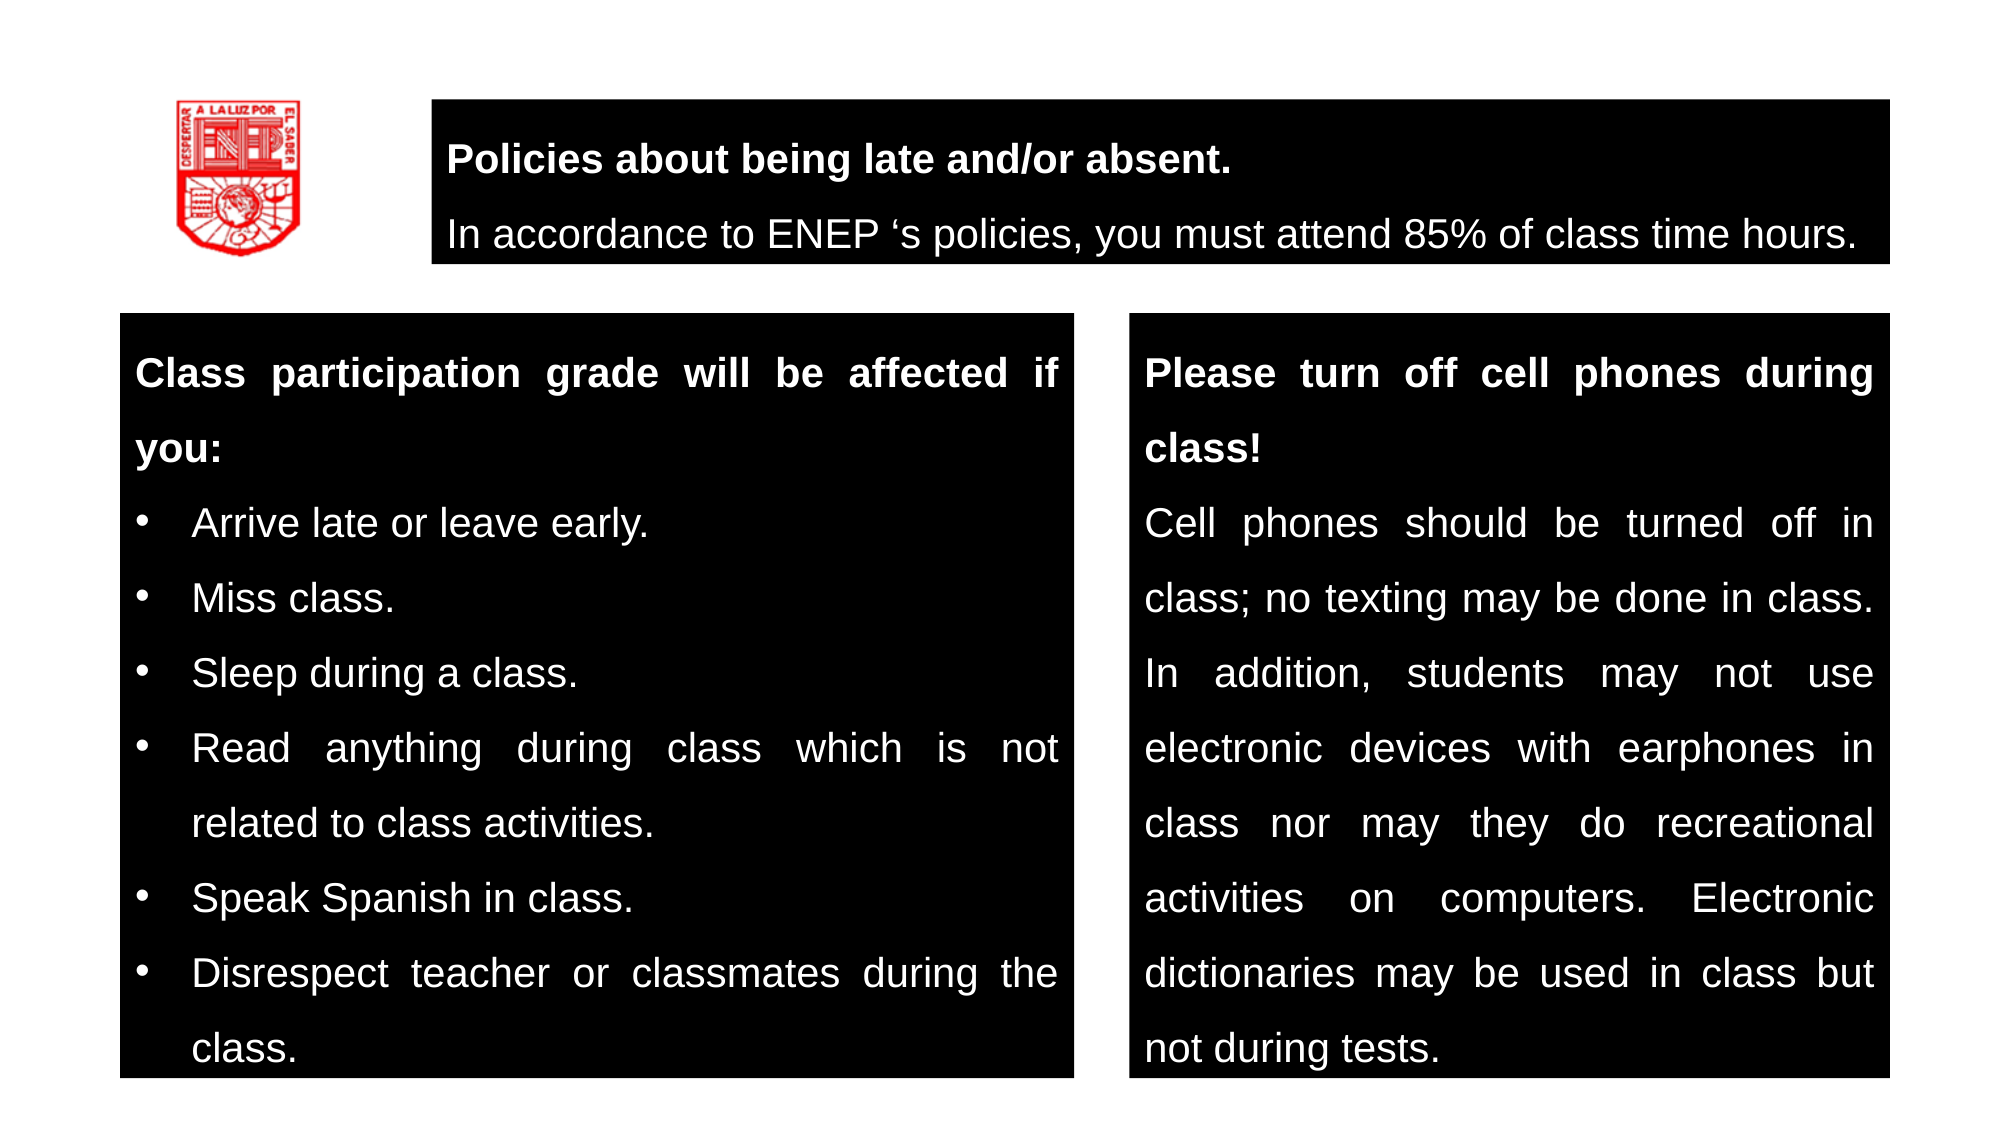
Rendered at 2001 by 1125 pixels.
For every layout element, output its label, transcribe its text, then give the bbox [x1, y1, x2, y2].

text_box Please turn off cell phones during class! Cell phones should be turned off in class; no texting may be done in class. In addition, students may not use electronic devices with earphones in class nor may they do recreational activities on computers. Electronic dictionaries may be used in class but not during tests. [1129, 313, 1890, 1079]
text_box Policies about being late and/or absent. In accordance to ENEP ‘s policies, you must attend 85% of class time hours. [431, 99, 1890, 265]
text_box Class participation grade will be affected if you: Arrive late or leave early. Miss class. Sleep during a class. Read anything during class which is not related to class activities. Speak Spanish in class. Disrespect teacher or classmates during the class. [120, 313, 1075, 1079]
picture [119, 69, 354, 296]
